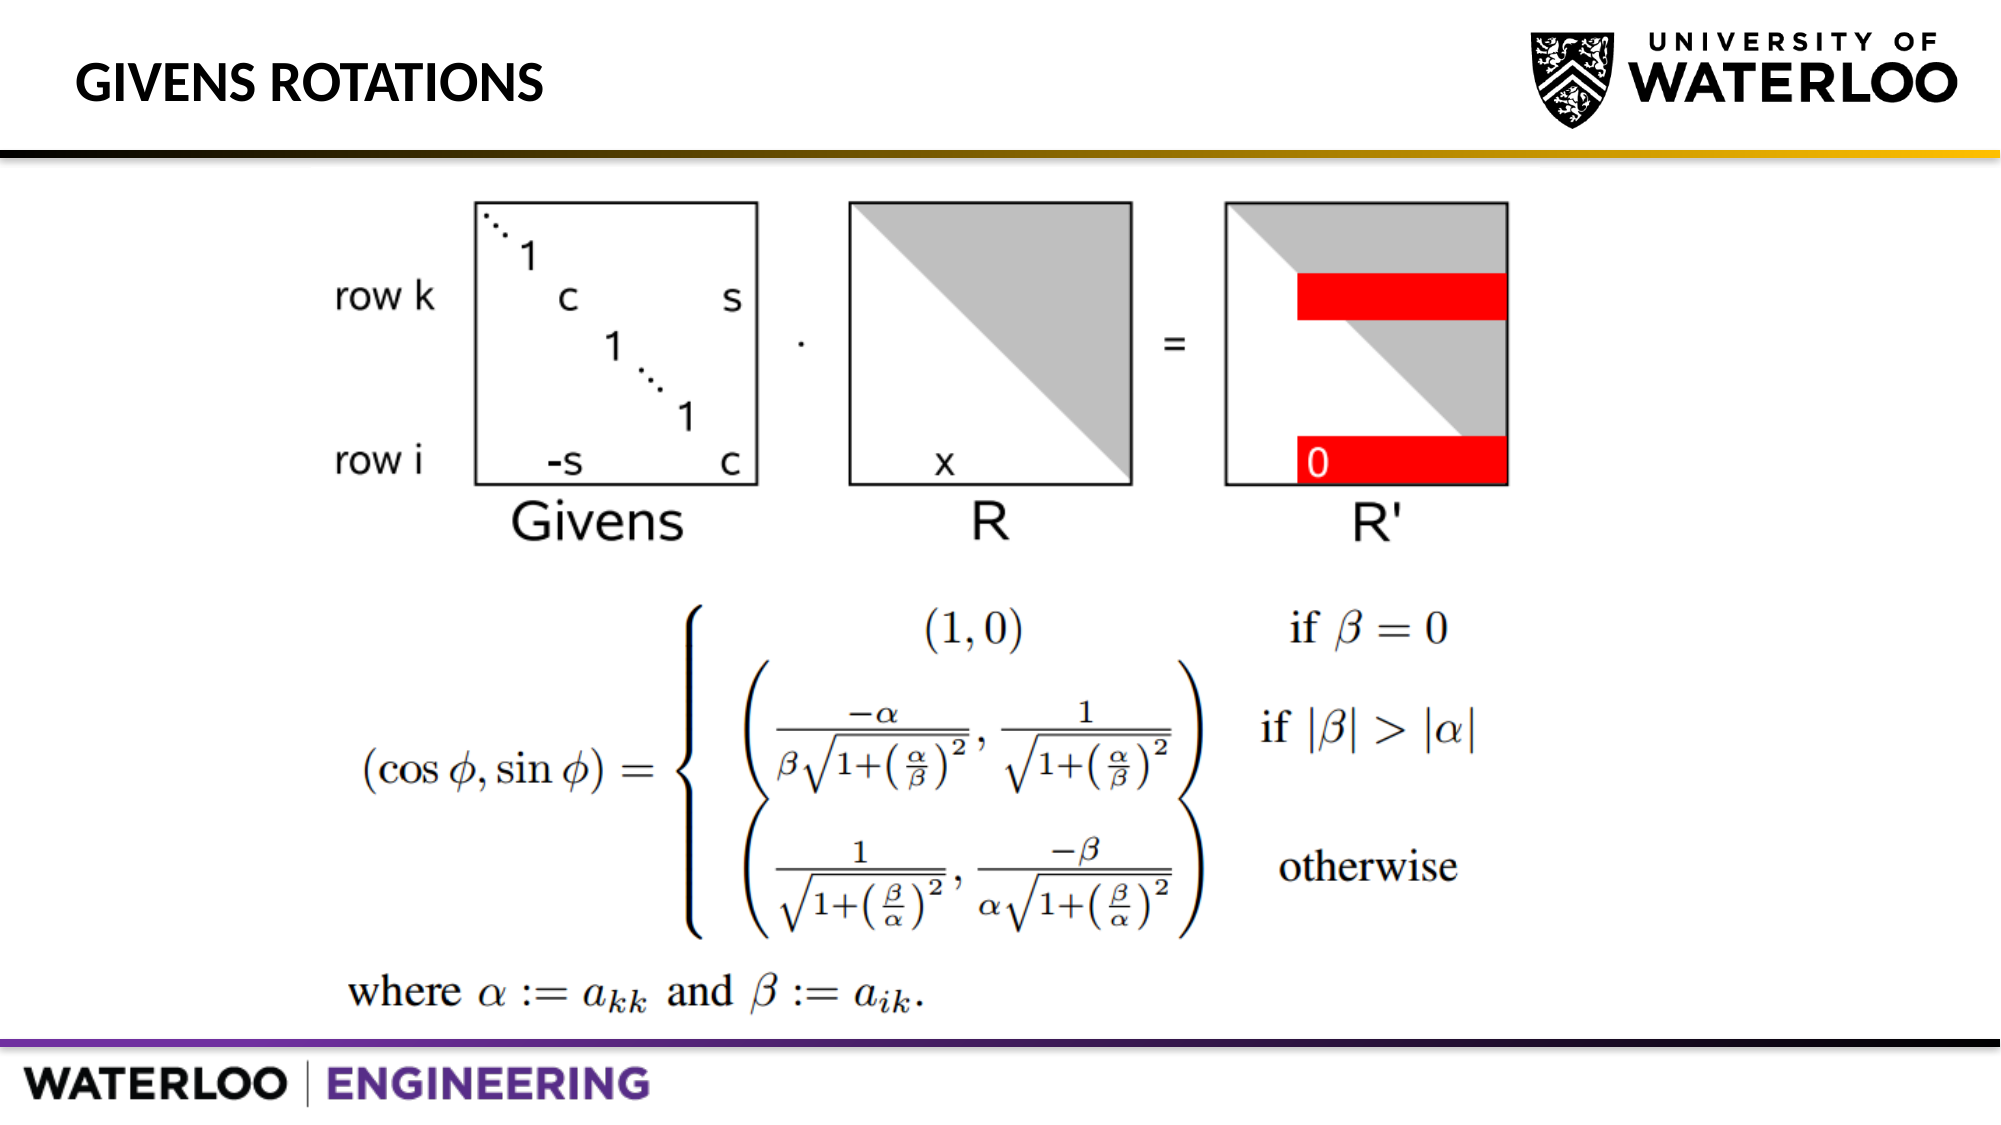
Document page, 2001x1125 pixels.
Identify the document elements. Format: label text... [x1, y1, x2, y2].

picture [7, 1046, 659, 1111]
picture [339, 588, 1484, 1021]
picture [311, 0, 2001, 571]
title Givens Rotations [60, 7, 1060, 150]
